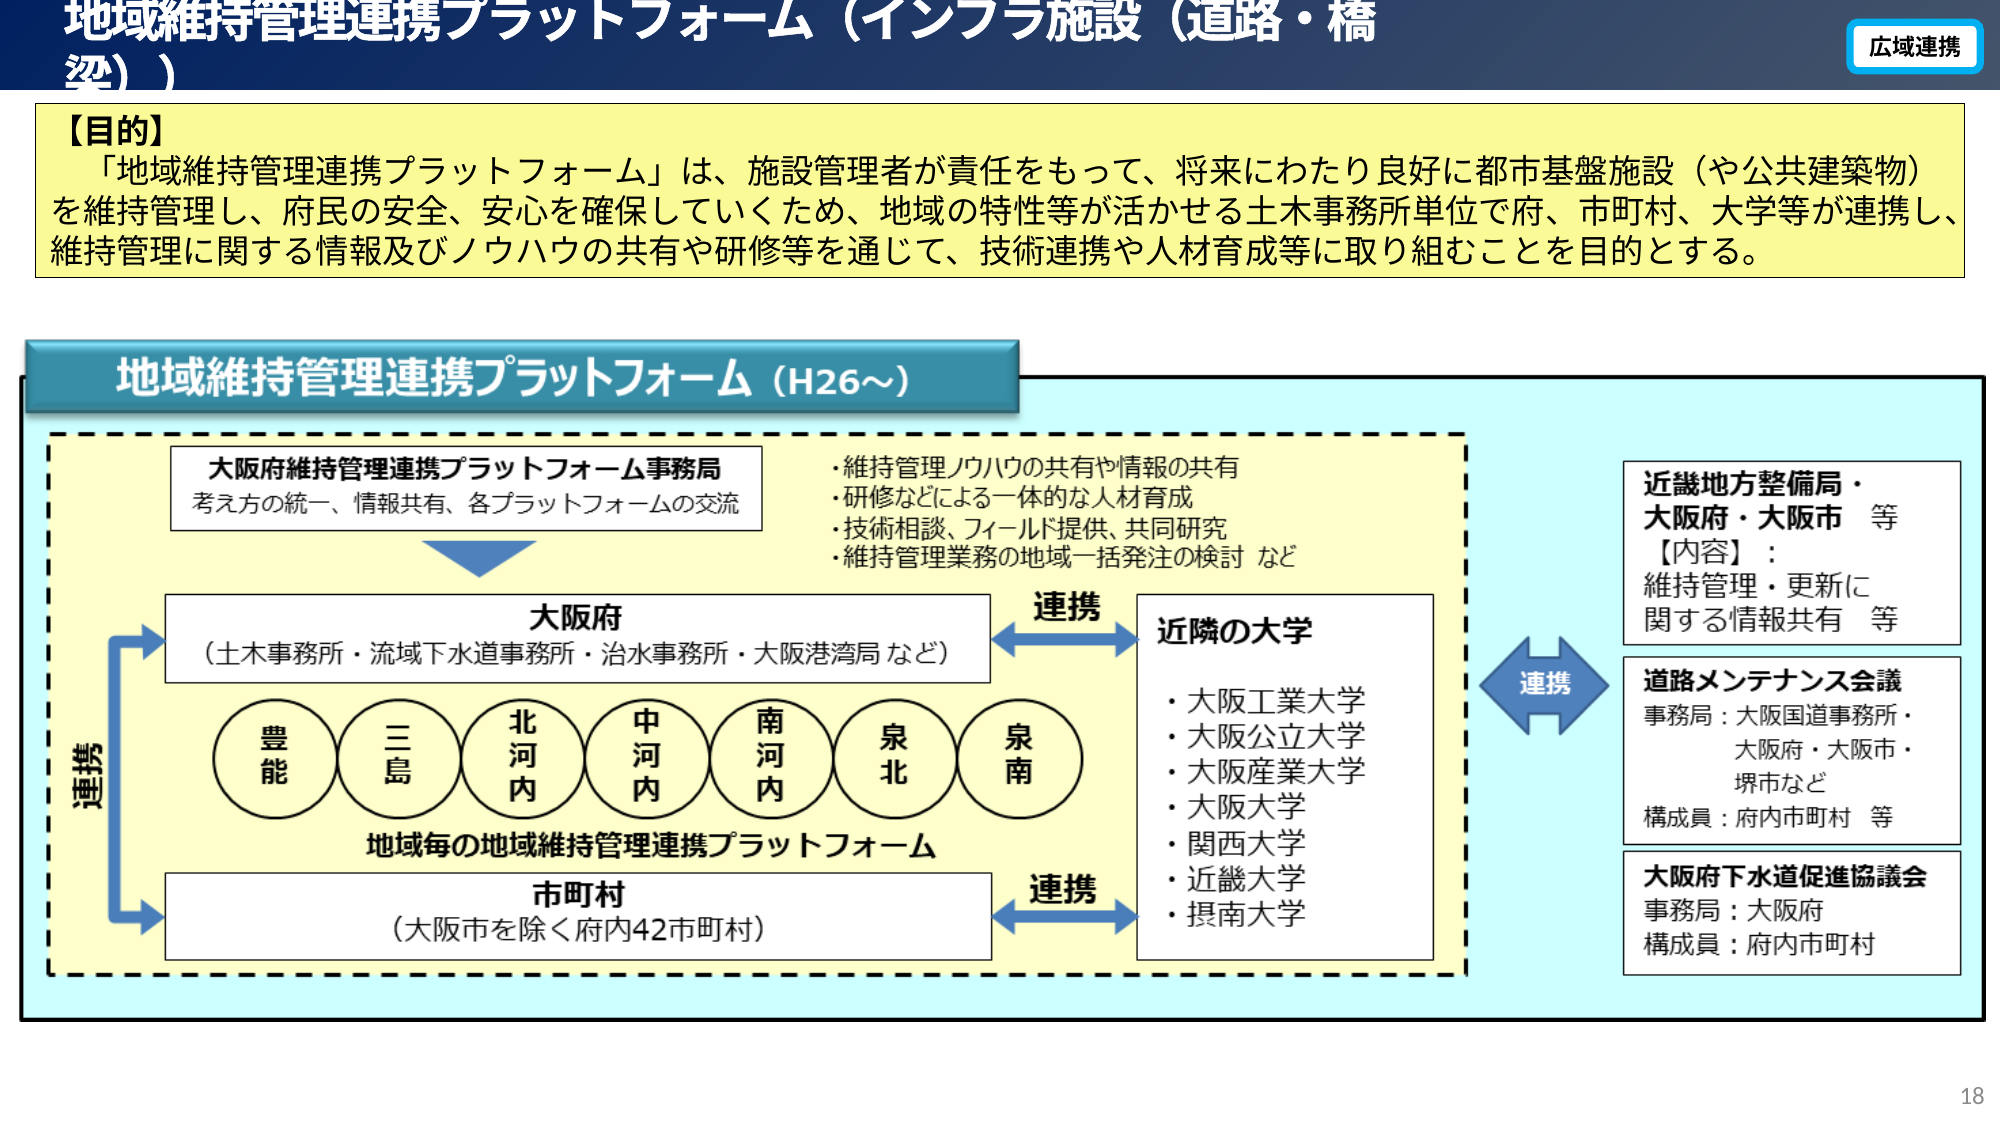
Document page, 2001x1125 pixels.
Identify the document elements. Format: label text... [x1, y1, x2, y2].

picture [14, 329, 1986, 1022]
slide_number 18 [1898, 1065, 2000, 1125]
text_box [0, 0, 2000, 90]
text_box 【目的】 「地域維持管理連携プラットフォーム」は、施設管理者が責任をもって、将来にわたり良好に都市基盤施設（や公共建築物）を維持管理し、府民の安全、安心を確保していくため、地域の特性等が活かせる土木事務所単位で府、市町村、大学等が連携し、維持管理に関する情報及びノウハウの共有や研修等を通じて、技術連携や人材育成等に取り組むことを目的とする。 [35, 103, 1965, 278]
